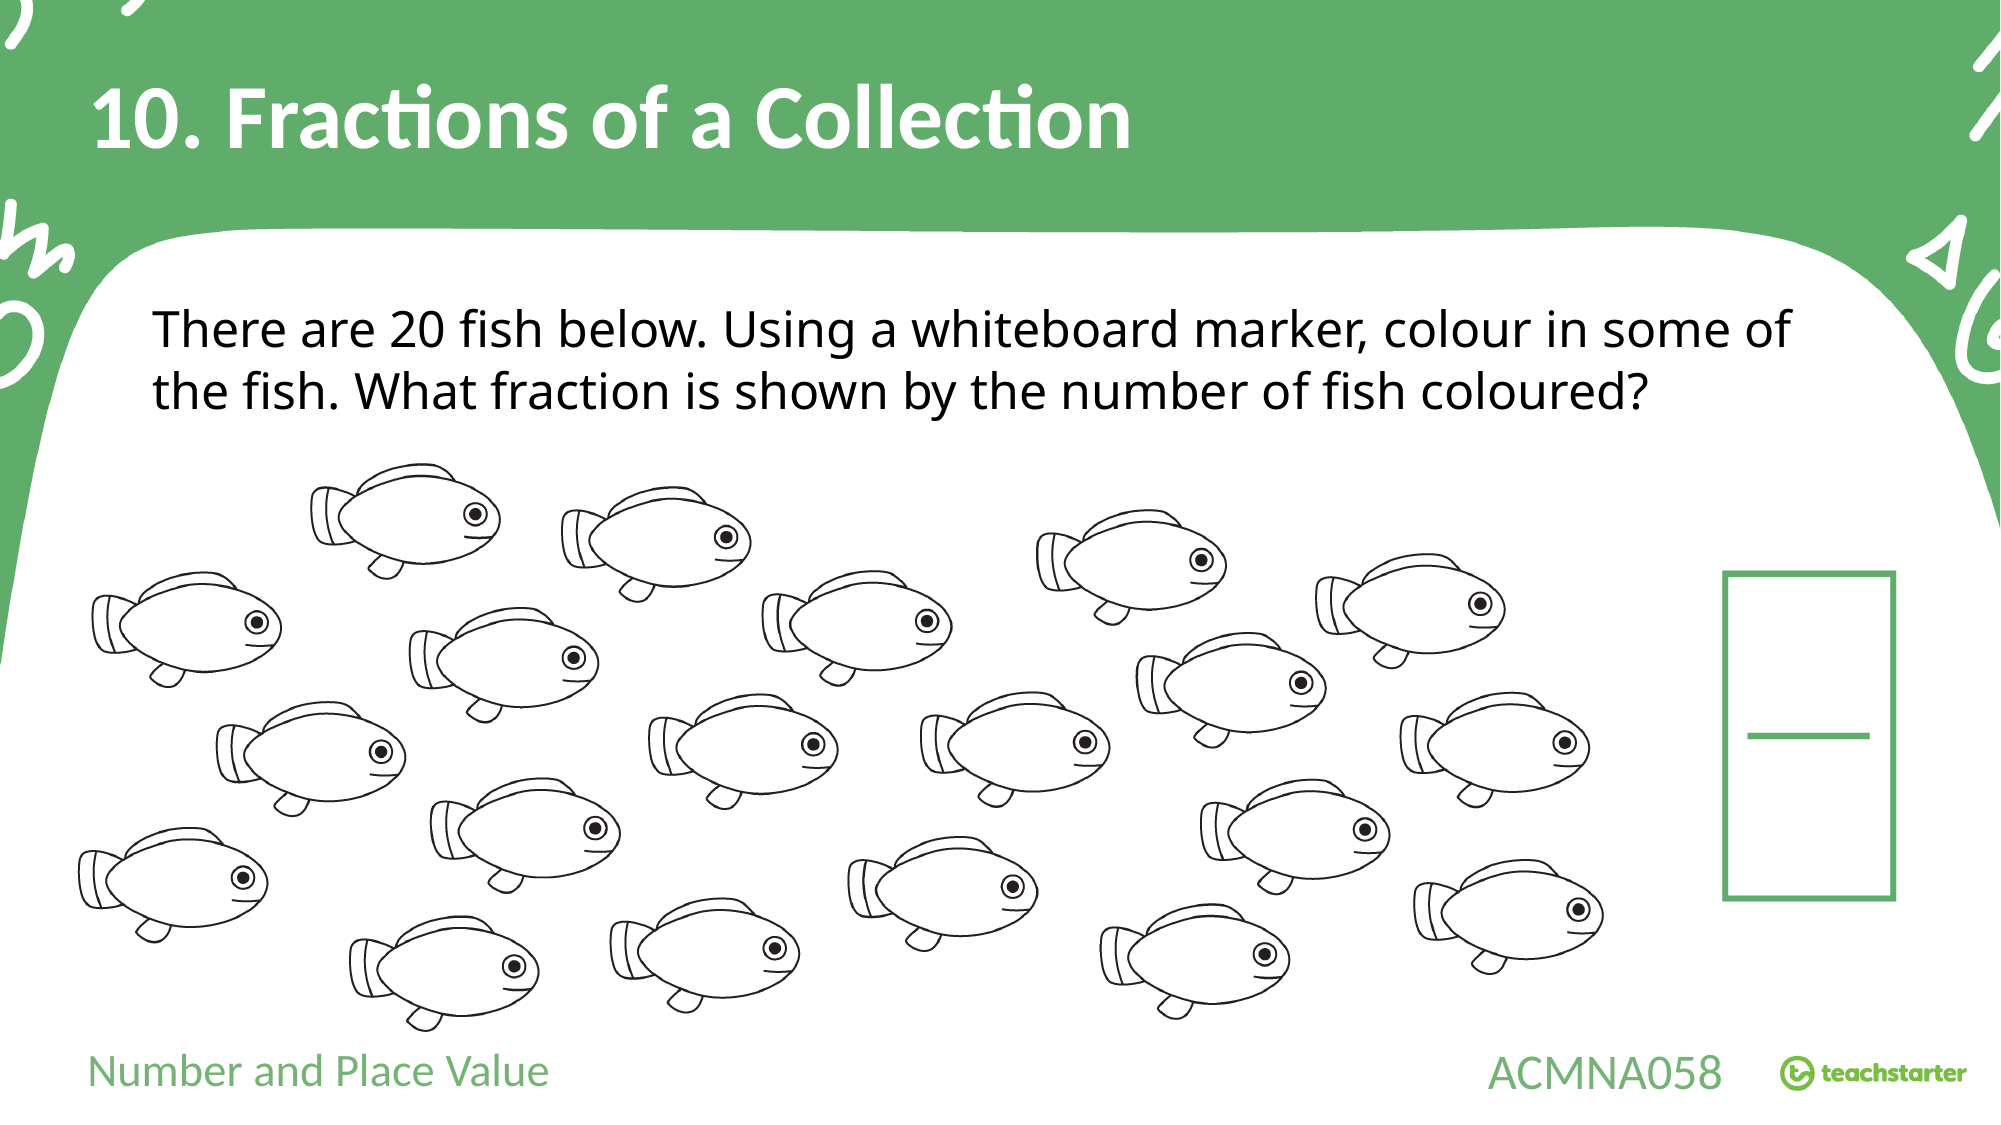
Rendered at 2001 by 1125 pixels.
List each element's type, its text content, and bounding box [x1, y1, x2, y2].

text_box There are 20 fish below. Using a whiteboard marker, colour in some of the fish. What fraction is shown by the number of fish coloured? [137, 291, 1863, 435]
text_box ACMNA058 [1452, 1038, 1759, 1105]
picture [0, 0, 2001, 1125]
text_box Number and Place Value [72, 1038, 626, 1105]
text_box 10. Fractions of a Collection [72, 14, 1921, 232]
